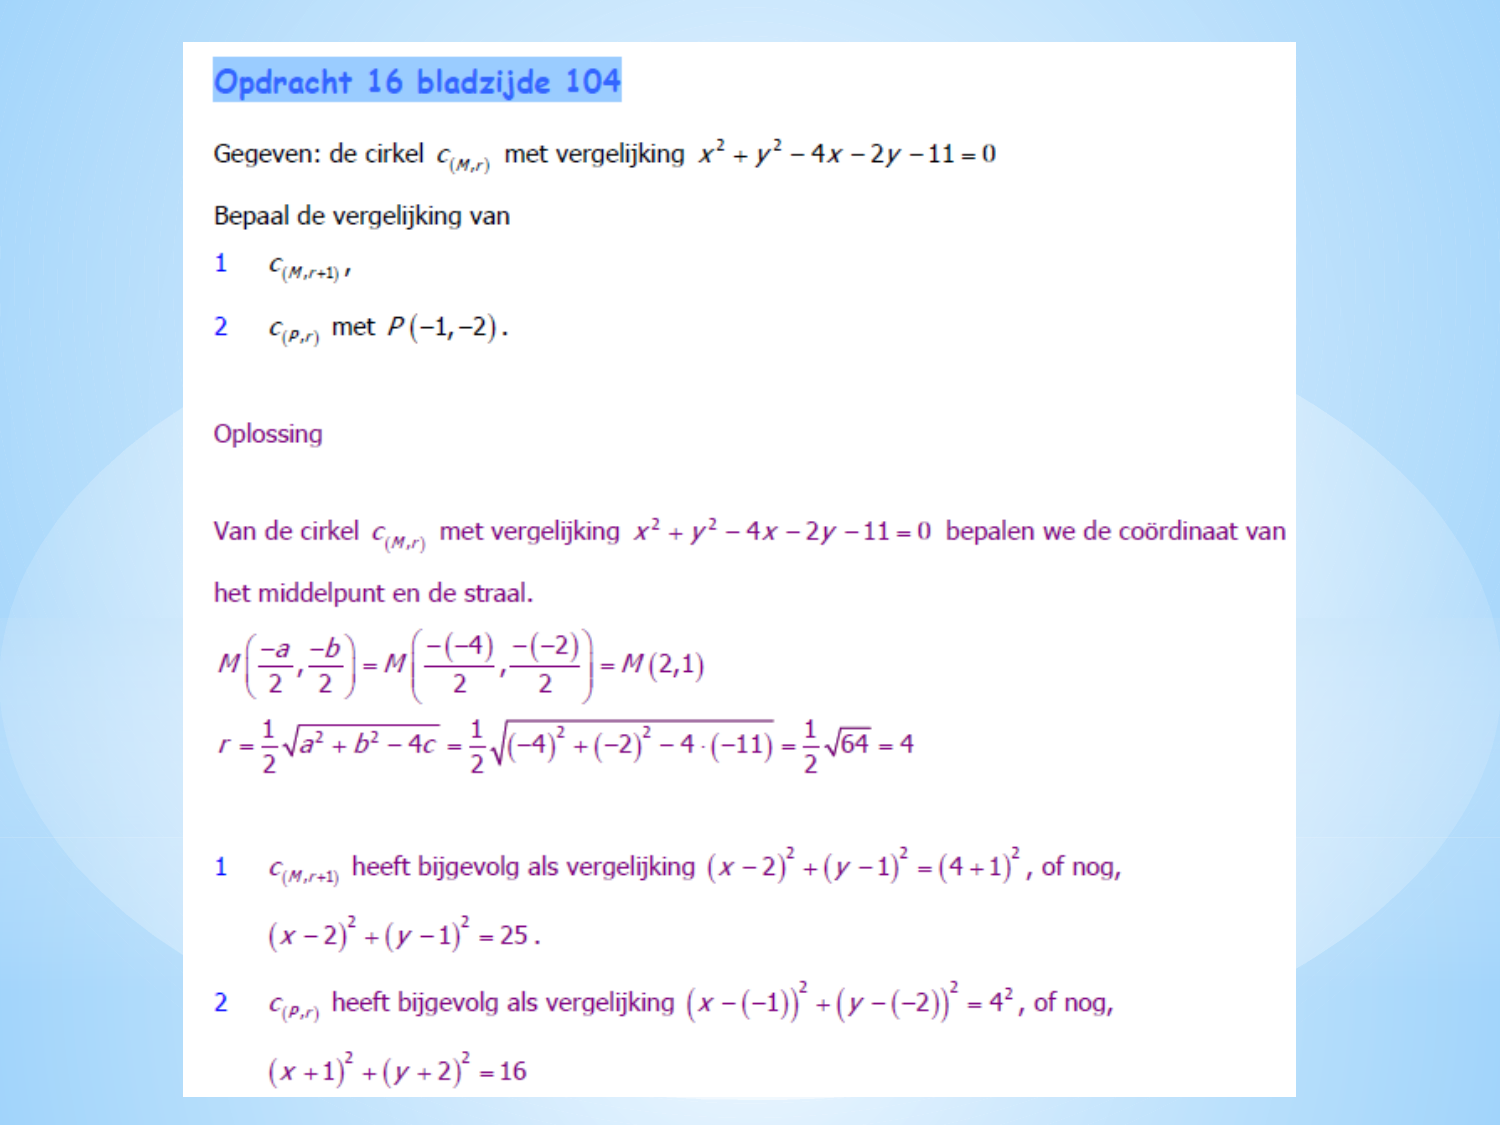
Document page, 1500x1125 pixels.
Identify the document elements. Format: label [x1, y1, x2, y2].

picture [182, 42, 1296, 1097]
